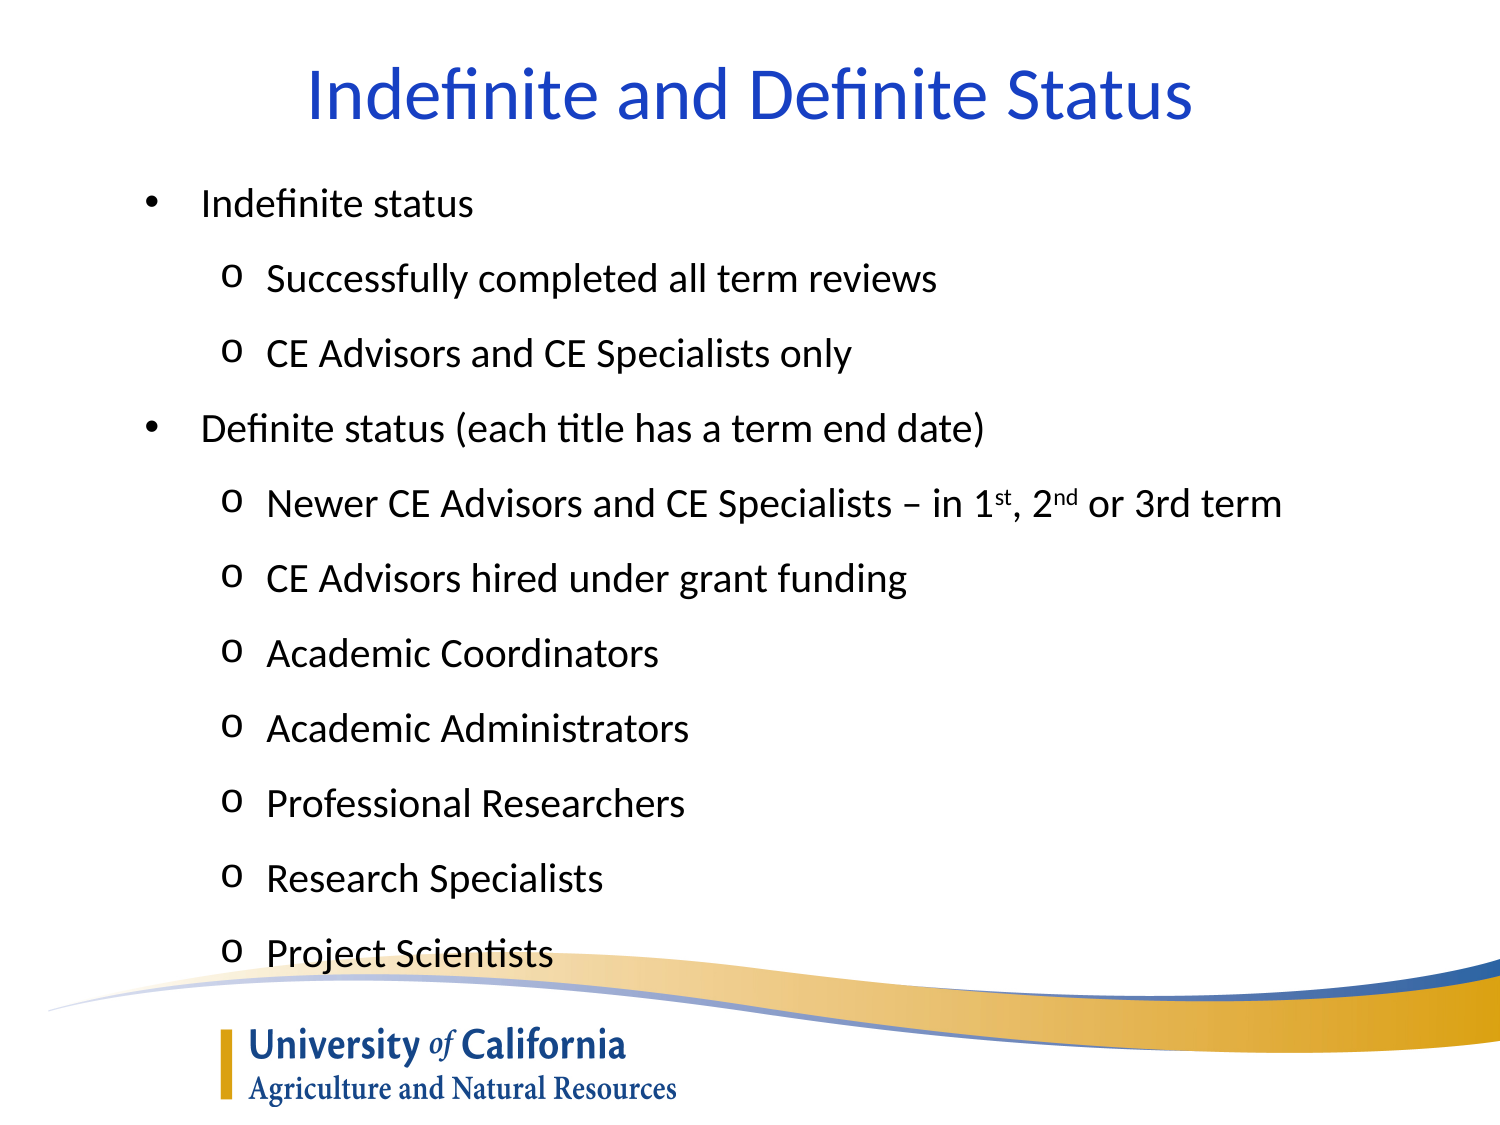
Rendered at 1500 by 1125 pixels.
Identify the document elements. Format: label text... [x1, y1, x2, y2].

title Indefinite and Definite Status [148, 12, 1354, 167]
list Indefinite status Successfully completed all term reviews CE Advisors and CE Specialists only Definite status (each title has a term end date) Newer CE Advisors and CE Specialists – in 1st, 2nd or 3rd term CE Advisors hired under grant funding Academic Coordinators Academic Administrators Professional Researchers Research Specialists Project Scientists [129, 168, 1500, 1073]
picture [48, 952, 1500, 1107]
